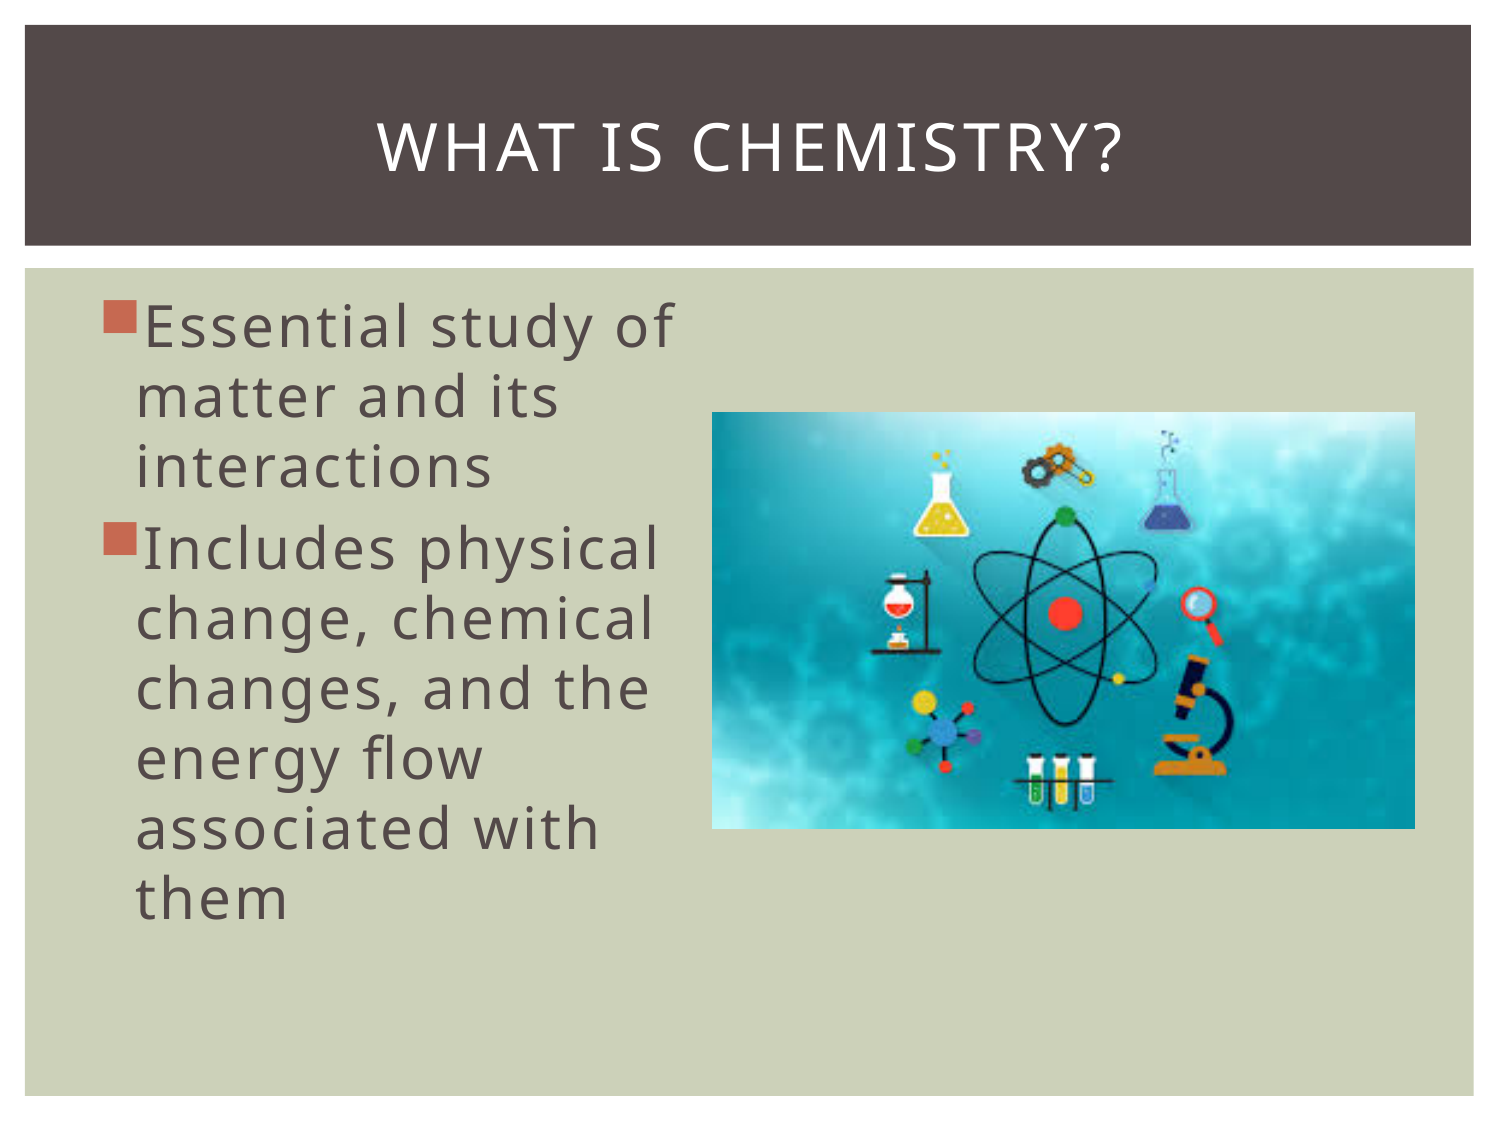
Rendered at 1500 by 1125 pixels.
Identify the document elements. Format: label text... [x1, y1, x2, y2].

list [712, 412, 1416, 829]
title What is Chemistry? [62, 58, 1438, 232]
list Essential study of matter and its interactions Includes physical change, chemical changes, and the energy flow associated with them [75, 281, 738, 1063]
